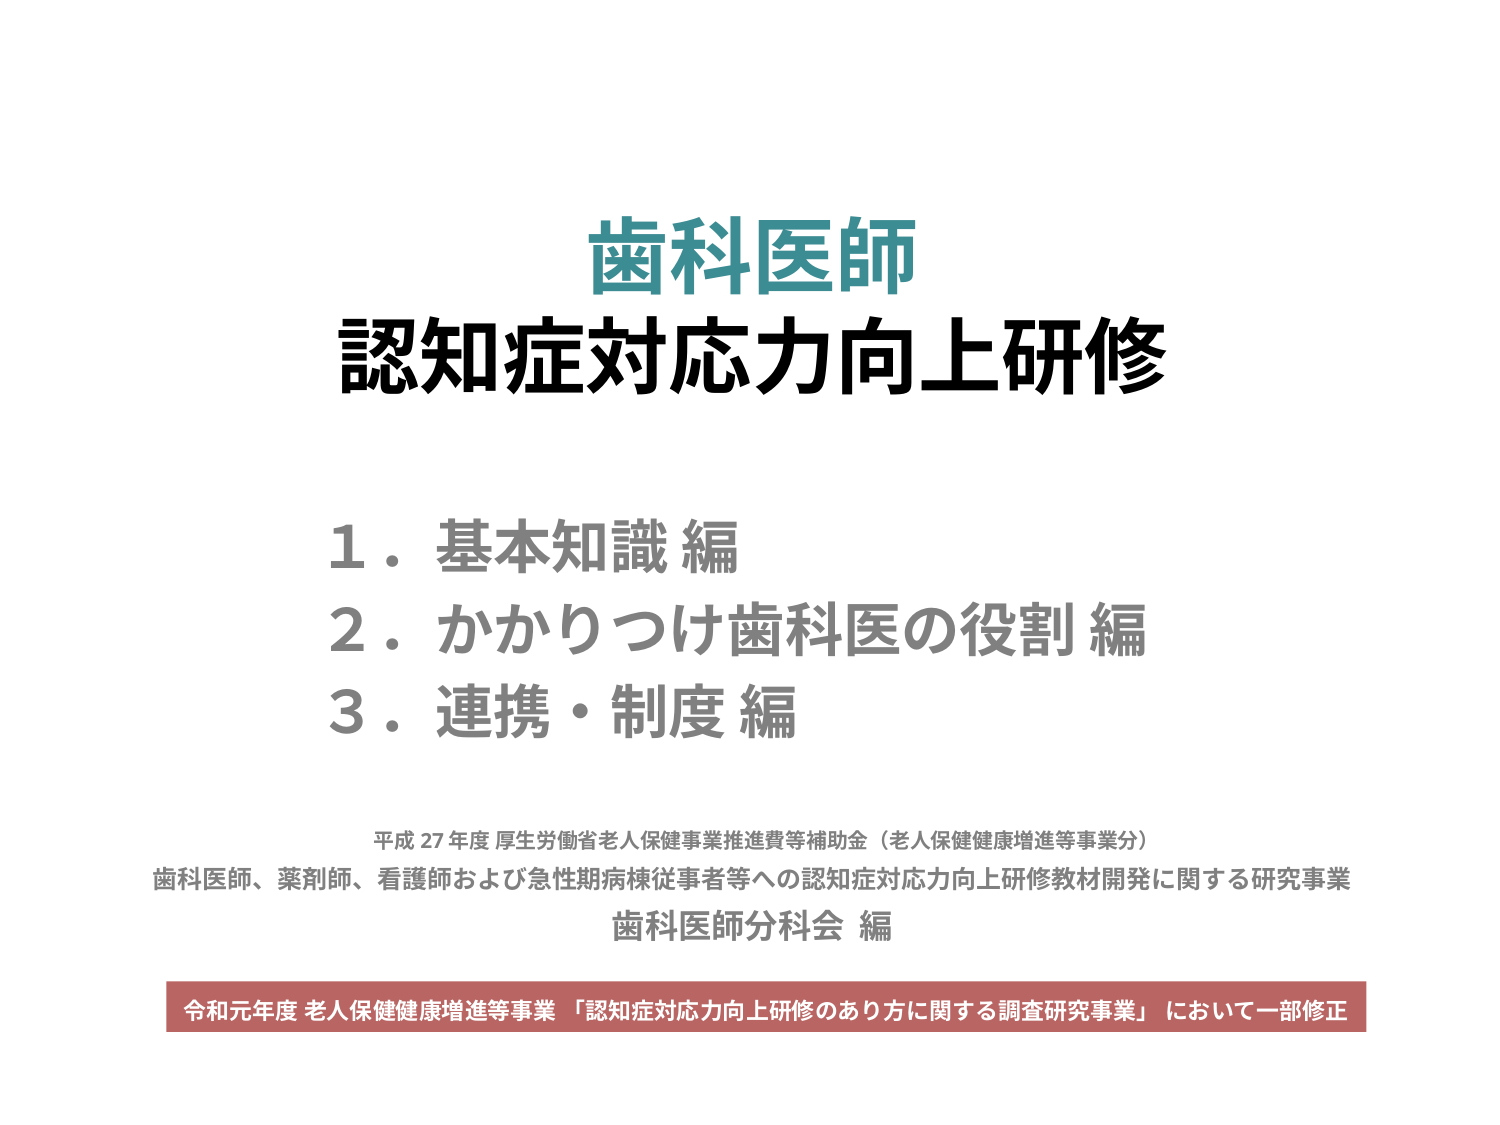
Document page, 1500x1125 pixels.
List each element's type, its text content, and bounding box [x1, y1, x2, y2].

text_box 歯科医師 認知症対応力向上研修 [100, 166, 1404, 412]
text_box 令和元年度 老人保健健康増進等事業 「認知症対応力向上研修のあり方に関する調査研究事業」 において一部修正 [166, 981, 1367, 1032]
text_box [84, 812, 1421, 948]
text_box １．基本知識 編 ２．かかりつけ歯科医の役割 編 ３．連携・制度 編 [305, 503, 1200, 753]
